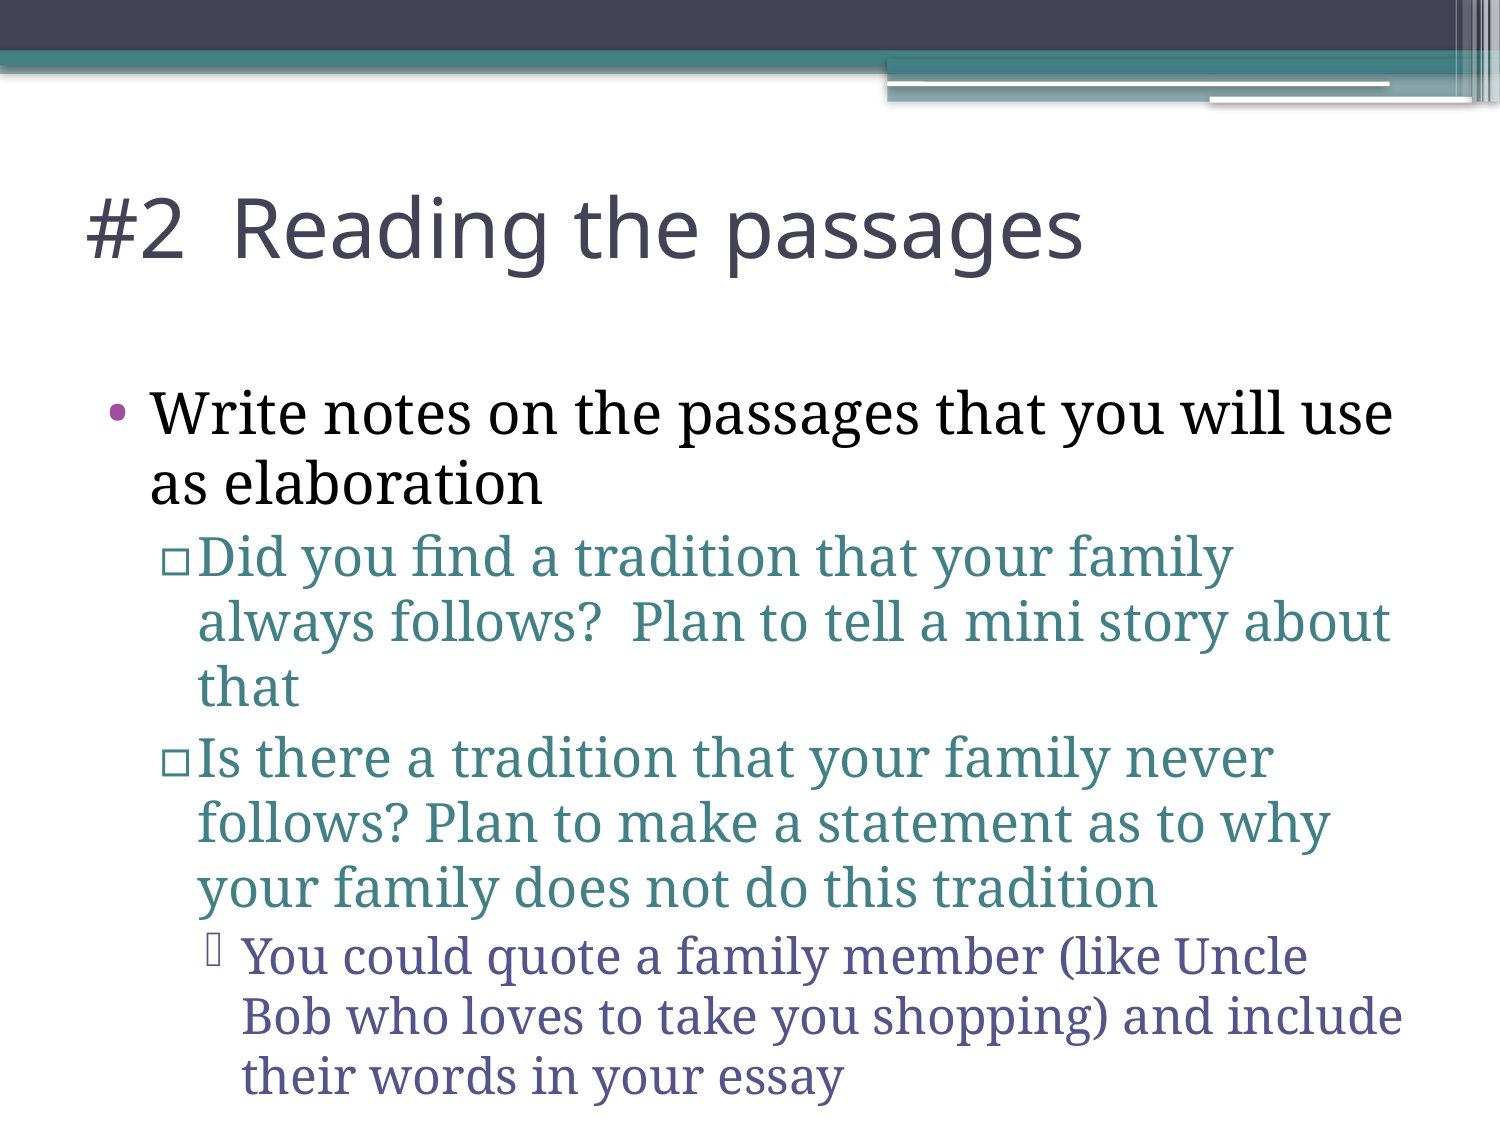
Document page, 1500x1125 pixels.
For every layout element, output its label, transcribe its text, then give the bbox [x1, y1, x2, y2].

list Write notes on the passages that you will use as elaboration Did you find a tradition that your family always follows? Plan to tell a mini story about that Is there a tradition that your family never follows? Plan to make a statement as to why your family does not do this tradition You could quote a family member (like Uncle Bob who loves to take you shopping) and include their words in your essay [75, 368, 1425, 1079]
title #2 Reading the passages [71, 137, 1422, 313]
